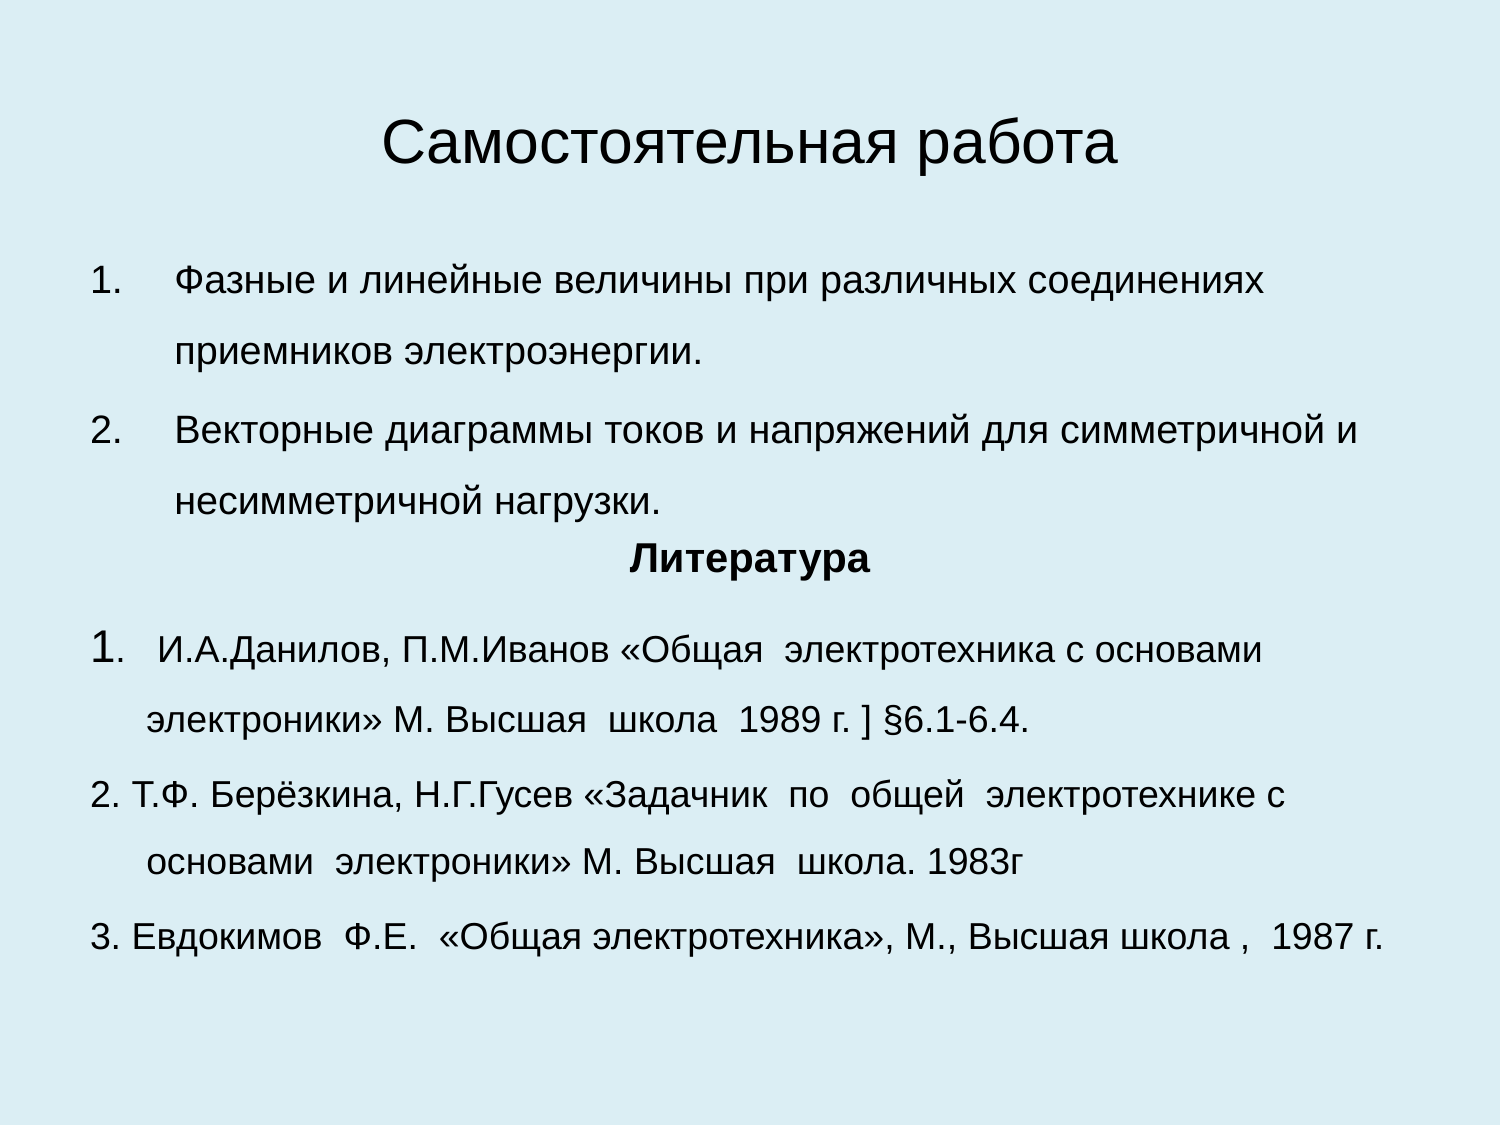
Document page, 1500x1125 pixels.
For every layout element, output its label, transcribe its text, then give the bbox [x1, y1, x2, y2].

title Самостоятельная работа [75, 45, 1425, 222]
list Фазные и линейные величины при различных соединениях приемников электроэнергии. Векторные диаграммы токов и напряжений для симметричной и несимметричной нагрузки. Литература 1. И.А.Данилов, П.М.Иванов «Общая электротехника с основами электроники» М. Высшая школа 1989 г. ] §6.1-6.4. 2. Т.Ф. Берёзкина, Н.Г.Гусев «Задачник по общей электротехнике с основами электроники» М. Высшая школа. 1983г 3. Евдокимов Ф.Е. «Общая электротехника», М., Высшая школа , 1987 г. [75, 222, 1425, 1005]
